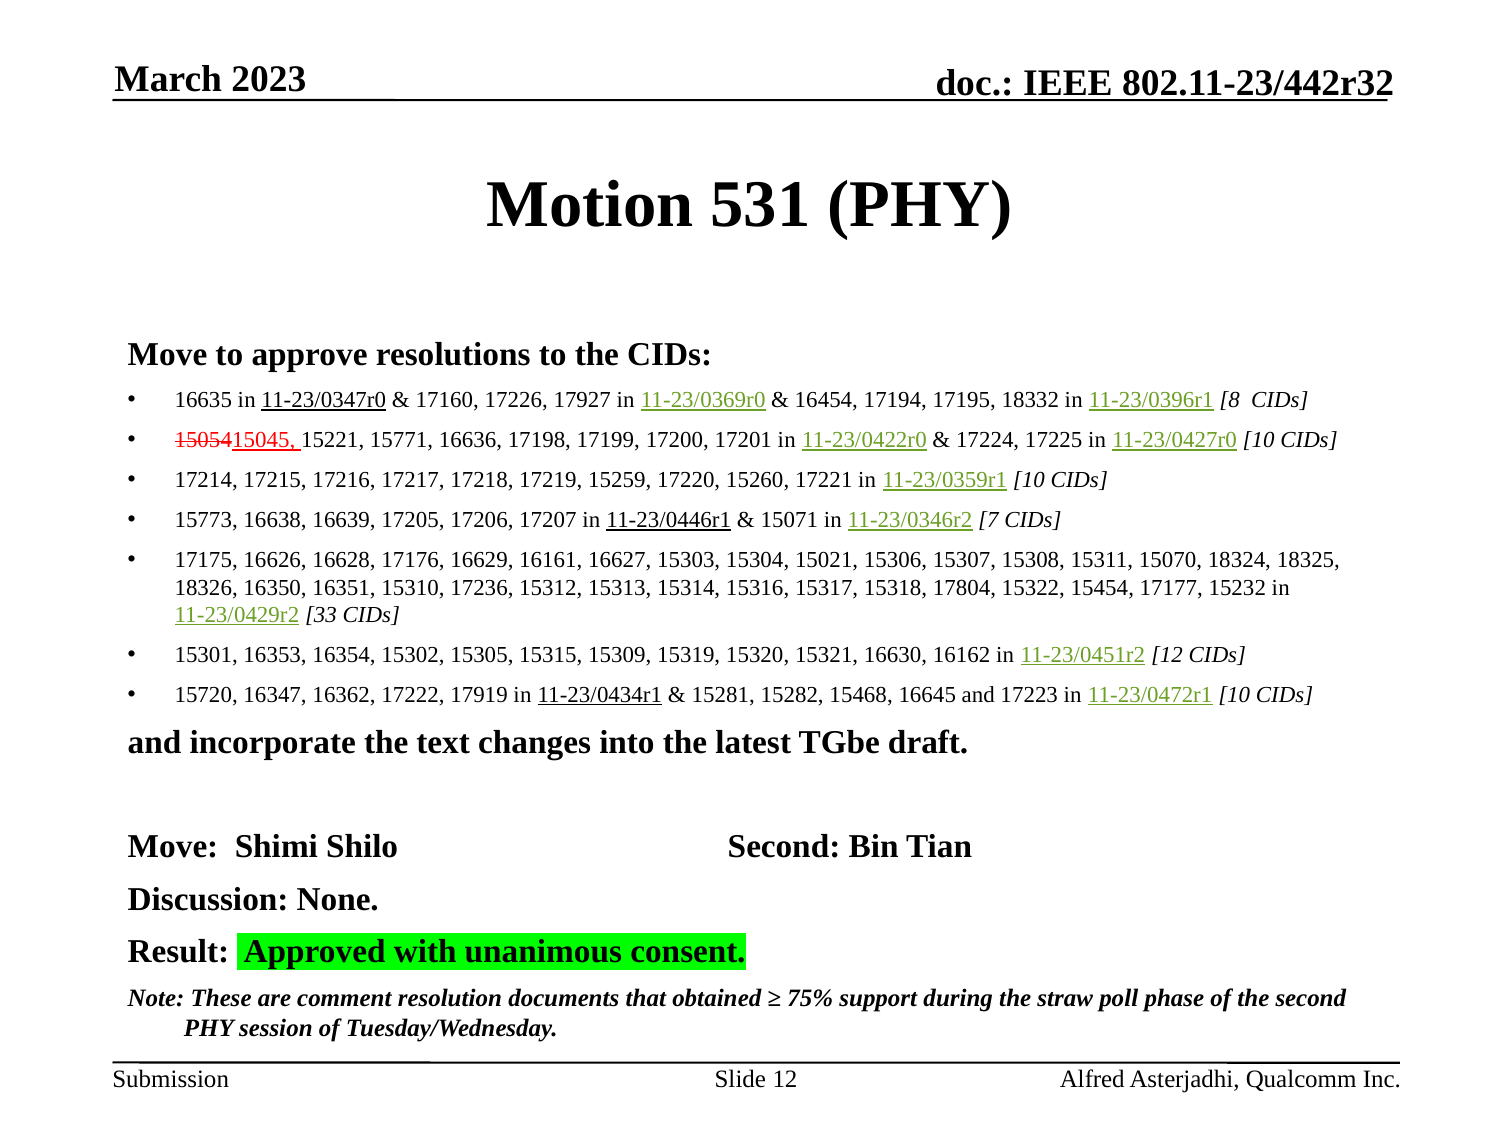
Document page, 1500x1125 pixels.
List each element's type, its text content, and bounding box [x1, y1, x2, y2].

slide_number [114, 54, 423, 100]
title Motion 531 (PHY) [112, 112, 1388, 288]
slide_number Slide 12 [712, 1061, 800, 1123]
list Move to approve resolutions to the CIDs: 16635 in 11-23/0347r0 & 17160, 17226, 17927 in 11-23/0369r0 & 16454, 17194, 17195, 18332 in 11-23/0396r1 [8 CIDs] 1505415045, 15221, 15771, 16636, 17198, 17199, 17200, 17201 in 11-23/0422r0 & 17224, 17225 in 11-23/0427r0 [10 CIDs] 17214, 17215, 17216, 17217, 17218, 17219, 15259, 17220, 15260, 17221 in 11-23/0359r1 [10 CIDs] 15773, 16638, 16639, 17205, 17206, 17207 in 11-23/0446r1 & 15071 in 11-23/0346r2 [7 CIDs] 17175, 16626, 16628, 17176, 16629, 16161, 16627, 15303, 15304, 15021, 15306, 15307, 15308, 15311, 15070, 18324, 18325, 18326, 16350, 16351, 15310, 17236, 15312, 15313, 15314, 15316, 15317, 15318, 17804, 15322, 15454, 17177, 15232 in 11-23/0429r2 [33 CIDs] 15301, 16353, 16354, 15302, 15305, 15315, 15309, 15319, 15320, 15321, 16630, 16162 in 11-23/0451r2 [12 CIDs] 15720, 16347, 16362, 17222, 17919 in 11-23/0434r1 & 15281, 15282, 15468, 16645 and 17223 in 11-23/0472r1 [10 CIDs] and incorporate the text changes into the latest TGbe draft. Move: Shimi Shilo Second: Bin Tian Discussion: None. Result: Approved with unanimous consent. Note: These are comment resolution documents that obtained ≥ 75% support during the straw poll phase of the second PHY session of Tuesday/Wednesday. [112, 324, 1388, 1063]
footer Alfred Asterjadhi, Qualcomm Inc. [878, 1061, 1402, 1093]
